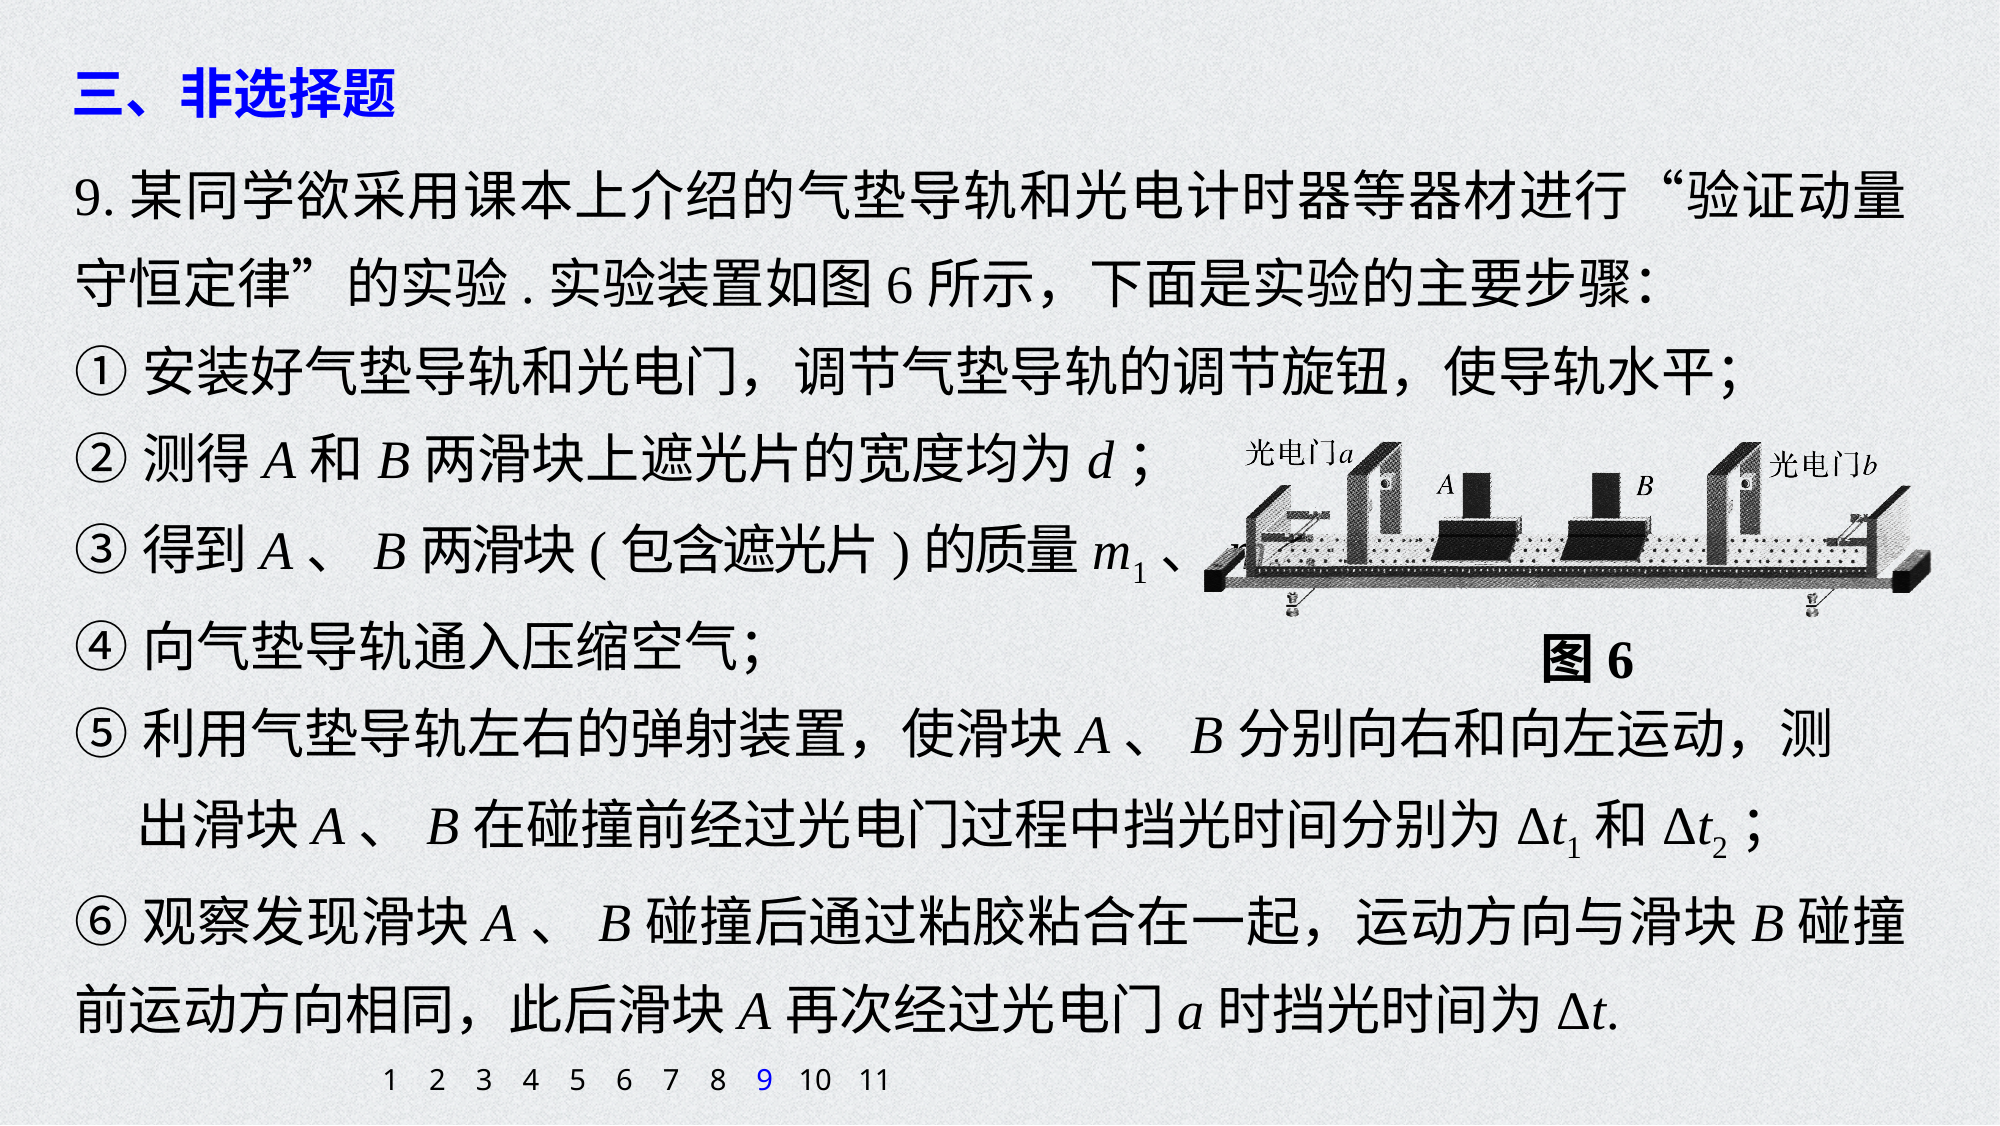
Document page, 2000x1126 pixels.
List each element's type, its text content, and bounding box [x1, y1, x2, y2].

text_box 三、非选择题 [56, 19, 412, 132]
text_box 7 [651, 1052, 692, 1106]
text_box 11 [850, 1052, 900, 1106]
text_box 5 [557, 1052, 598, 1106]
text_box 2 [417, 1052, 458, 1106]
text_box 10 [791, 1052, 840, 1106]
text_box 9 [744, 1052, 785, 1106]
text_box 图6 [1525, 633, 1650, 697]
text_box 8 [698, 1052, 739, 1106]
text_box 3 [464, 1052, 505, 1106]
text_box 4 [510, 1052, 552, 1106]
text_box 1 [370, 1052, 411, 1106]
text_box 6 [604, 1052, 645, 1106]
picture [0, 0, 2000, 1125]
text_box 9.某同学欲采用课本上介绍的气垫导轨和光电计时器等器材进行“验证动量守恒定律”的实验.实验装置如图6所示，下面是实验的主要步骤： ①安装好气垫导轨和光电门，调节气垫导轨的调节旋钮，使导轨水平； ②测得A和B两滑块上遮光片的宽度均为d； ③得到A、B两滑块(包含遮光片)的质量m1、m2； ④向气垫导轨通入压缩空气； ⑤利用气垫导轨左右的弹射装置，使滑块A、B分别向右和向左运动，测 出滑块A、B在碰撞前经过光电门过程中挡光时间分别为Δt1和Δt2； ⑥观察发现滑块A、B碰撞后通过粘胶粘合在一起，运动方向与滑块B碰撞前运动方向相同，此后滑块A再次经过光电门a时挡光时间为Δt. [54, 128, 1927, 1050]
